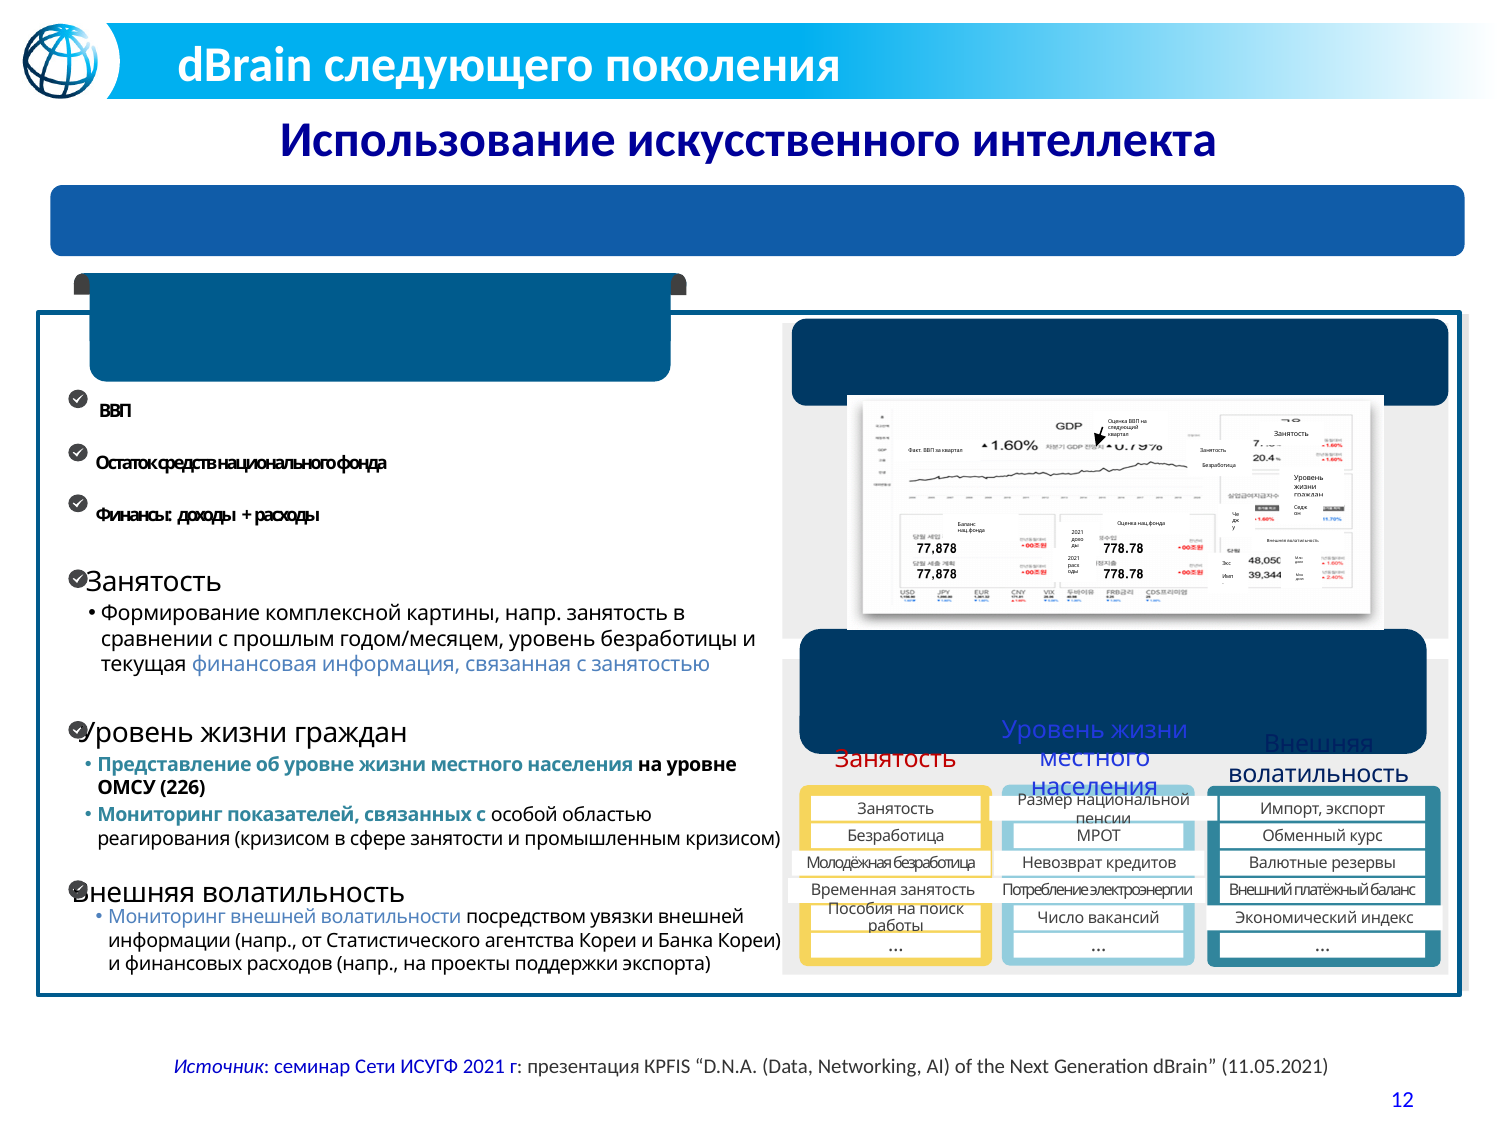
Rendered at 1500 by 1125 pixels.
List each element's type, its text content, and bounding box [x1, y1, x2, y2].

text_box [68, 882, 781, 1000]
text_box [73, 272, 687, 386]
text_box Источник: семинар Сети ИСУГФ 2021 г: презентация КPFIS “D.N.A. (Data, Networking, AI) of the Next Generation dBrain” (11.05.2021) [37, 1045, 1465, 1085]
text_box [1095, 426, 1103, 447]
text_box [37, 312, 1460, 996]
slide_number 11 [1074, 1085, 1430, 1116]
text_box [68, 431, 651, 471]
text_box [68, 696, 783, 875]
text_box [0, 0, 1498, 122]
picture [847, 395, 1385, 630]
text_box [68, 379, 601, 420]
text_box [68, 548, 769, 696]
text_box Использование искусственного интеллекта [73, 129, 1424, 174]
text_box Диагностика и прогнозирование ситуации [48, 182, 1467, 259]
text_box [68, 483, 597, 523]
